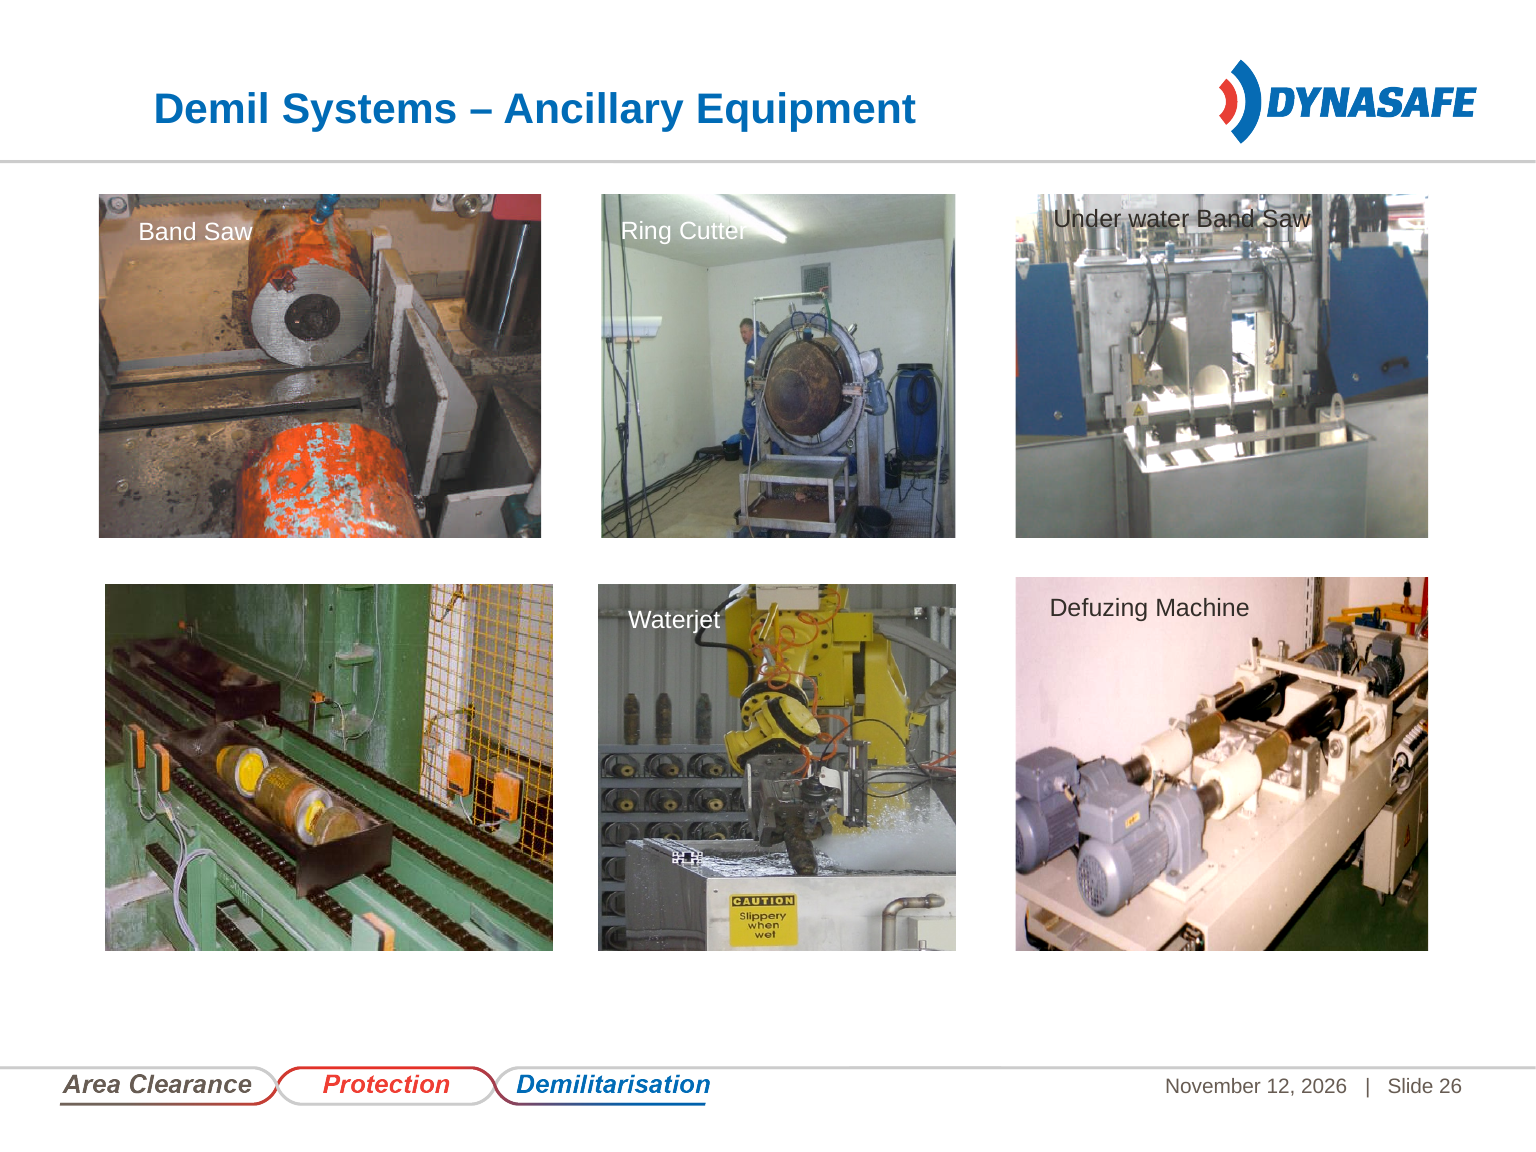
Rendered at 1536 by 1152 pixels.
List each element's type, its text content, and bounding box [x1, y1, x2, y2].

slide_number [1038, 1067, 1347, 1103]
title Demil Systems – Ancillary Equipment [153, 60, 1150, 132]
picture [0, 0, 1536, 1152]
slide_number | Slide 26 [1347, 1067, 1524, 1103]
